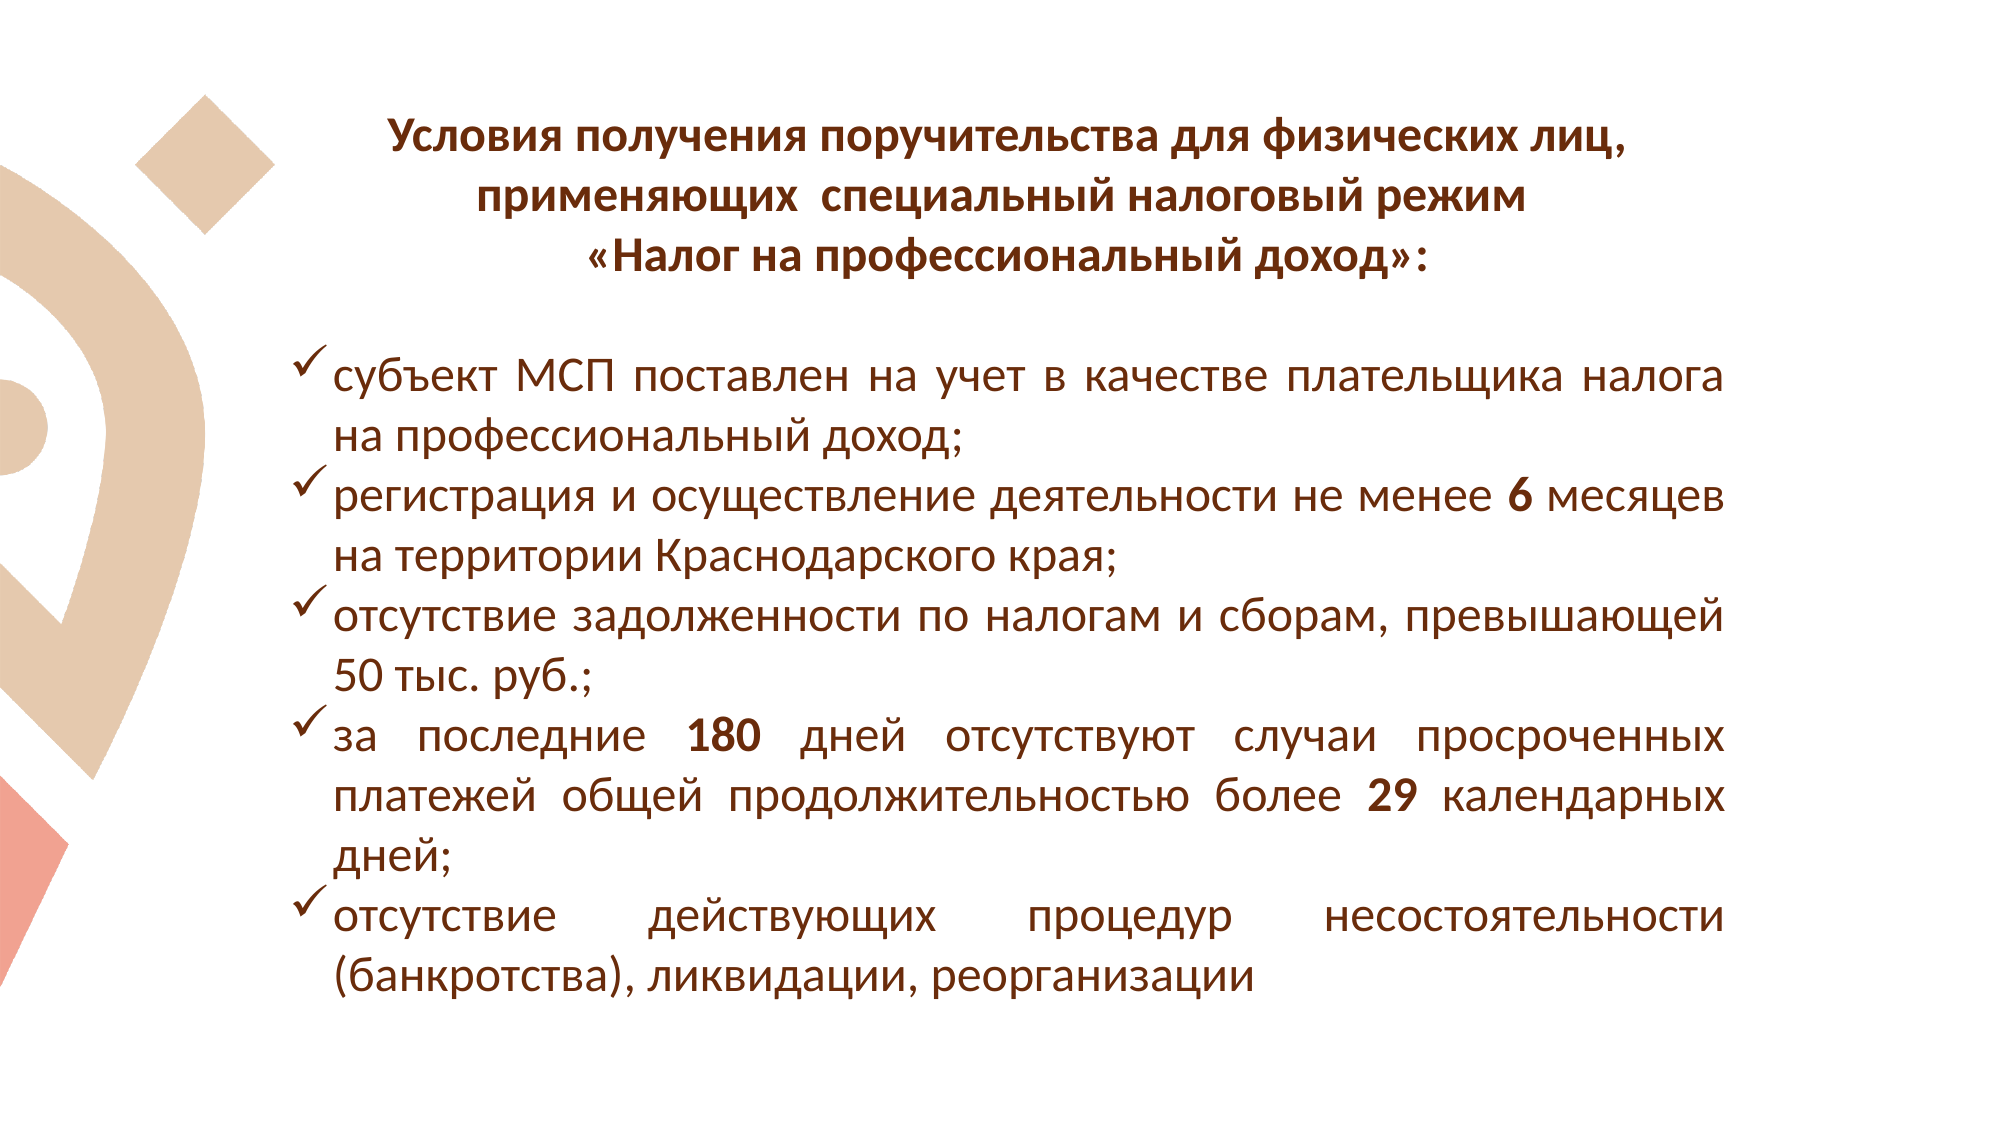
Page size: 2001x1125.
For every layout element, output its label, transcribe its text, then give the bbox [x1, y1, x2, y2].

text_box Условия получения поручительства для физических лиц, применяющих специальный налоговый режим «Налог на профессиональный доход»: субъект МСП поставлен на учет в качестве плательщика налога на профессиональный доход; регистрация и осуществление деятельности не менее 6 месяцев на территории Краснодарского края; отсутствие задолженности по налогам и сборам, превышающей 50 тыс. руб.; за последние 180 дней отсутствуют случаи просроченных платежей общей продолжительностью более 29 календарных дней; отсутствие действующих процедур несостоятельности (банкротства), ликвидации, реорганизации [274, 94, 1741, 1069]
picture [0, 94, 275, 987]
